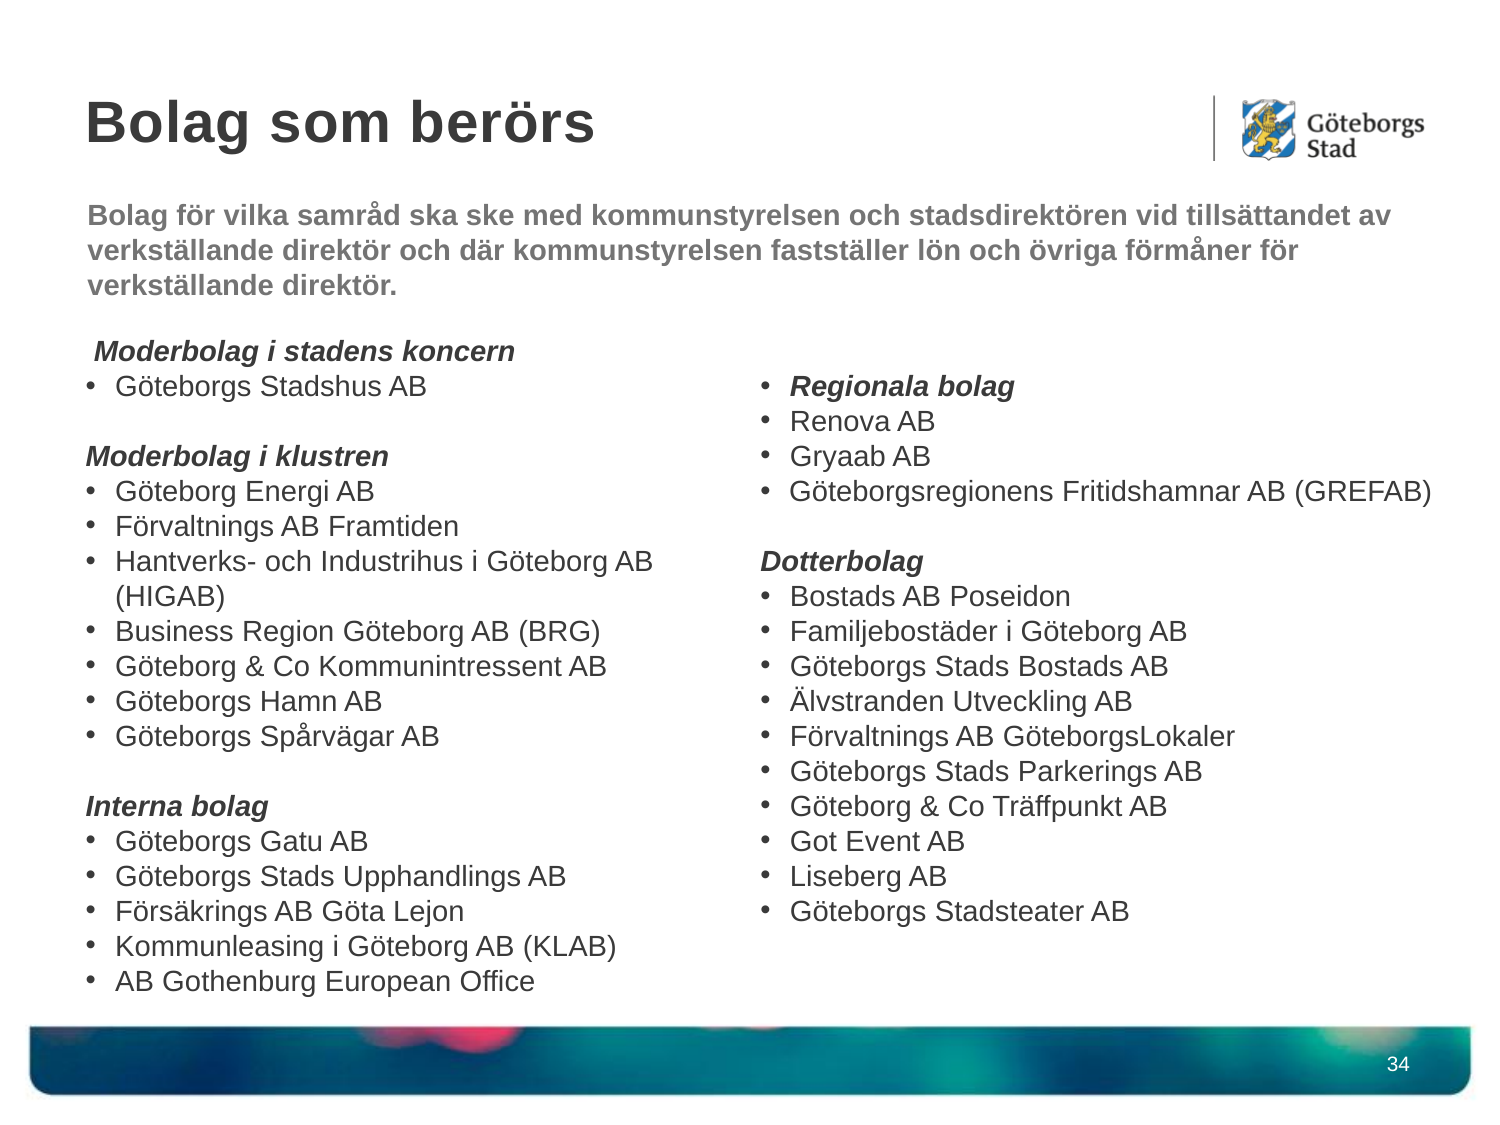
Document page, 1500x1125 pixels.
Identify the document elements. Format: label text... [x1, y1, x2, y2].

slide_number 34 [1361, 1028, 1436, 1097]
list Moderbolag i stadens koncern Göteborgs Stadshus AB Moderbolag i klustren Göteborg Energi AB Förvaltnings AB Framtiden Hantverks- och Industrihus i Göteborg AB (HIGAB) Business Region Göteborg AB (BRG) Göteborg & Co Kommunintressent AB Göteborgs Hamn AB Göteborgs Spårvägar AB Interna bolag Göteborgs Gatu AB Göteborgs Stads Upphandlings AB Försäkrings AB Göta Lejon Kommunleasing i Göteborg AB (KLAB) AB Gothenburg European Office Regionala bolag Renova AB Gryaab AB Göteborgsregionens Fritidshamnar AB (GREFAB) Dotterbolag Bostads AB Poseidon Familjebostäder i Göteborg AB Göteborgs Stads Bostads AB Älvstranden Utveckling AB Förvaltnings AB GöteborgsLokaler Göteborgs Stads Parkerings AB Göteborg & Co Träffpunkt AB Got Event AB Liseberg AB Göteborgs Stadsteater AB [85, 332, 1436, 1005]
title Bolag som berörs [85, 68, 1192, 183]
picture [0, 999, 1500, 1125]
picture [1213, 0, 1500, 161]
text_box Bolag för vilka samråd ska ske med kommunstyrelsen och stadsdirektören vid tillsättandet av verkställande direktör och där kommunstyrelsen fastställer lön och övriga förmåner för verkställande direktör. [72, 189, 1464, 309]
